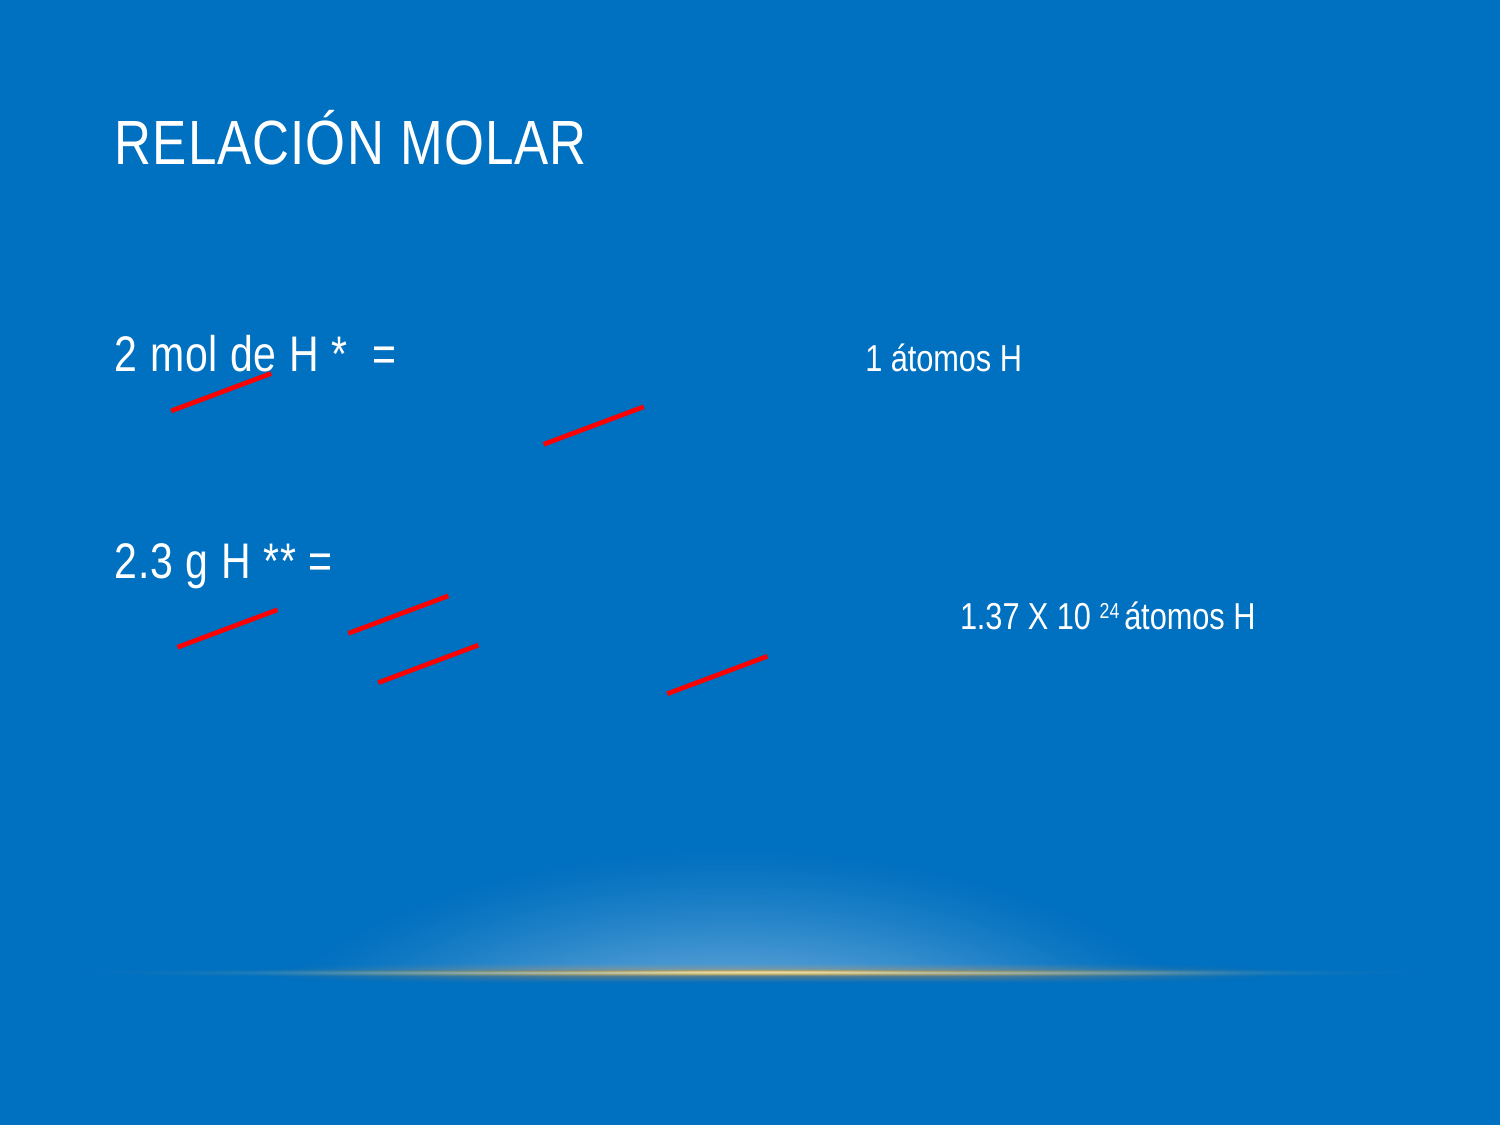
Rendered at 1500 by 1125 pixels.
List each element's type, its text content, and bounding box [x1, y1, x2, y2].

text_box 1.37 X 10 24 átomos H [945, 584, 1435, 645]
title Relación molar [99, 45, 1400, 185]
picture [0, 0, 1500, 1125]
